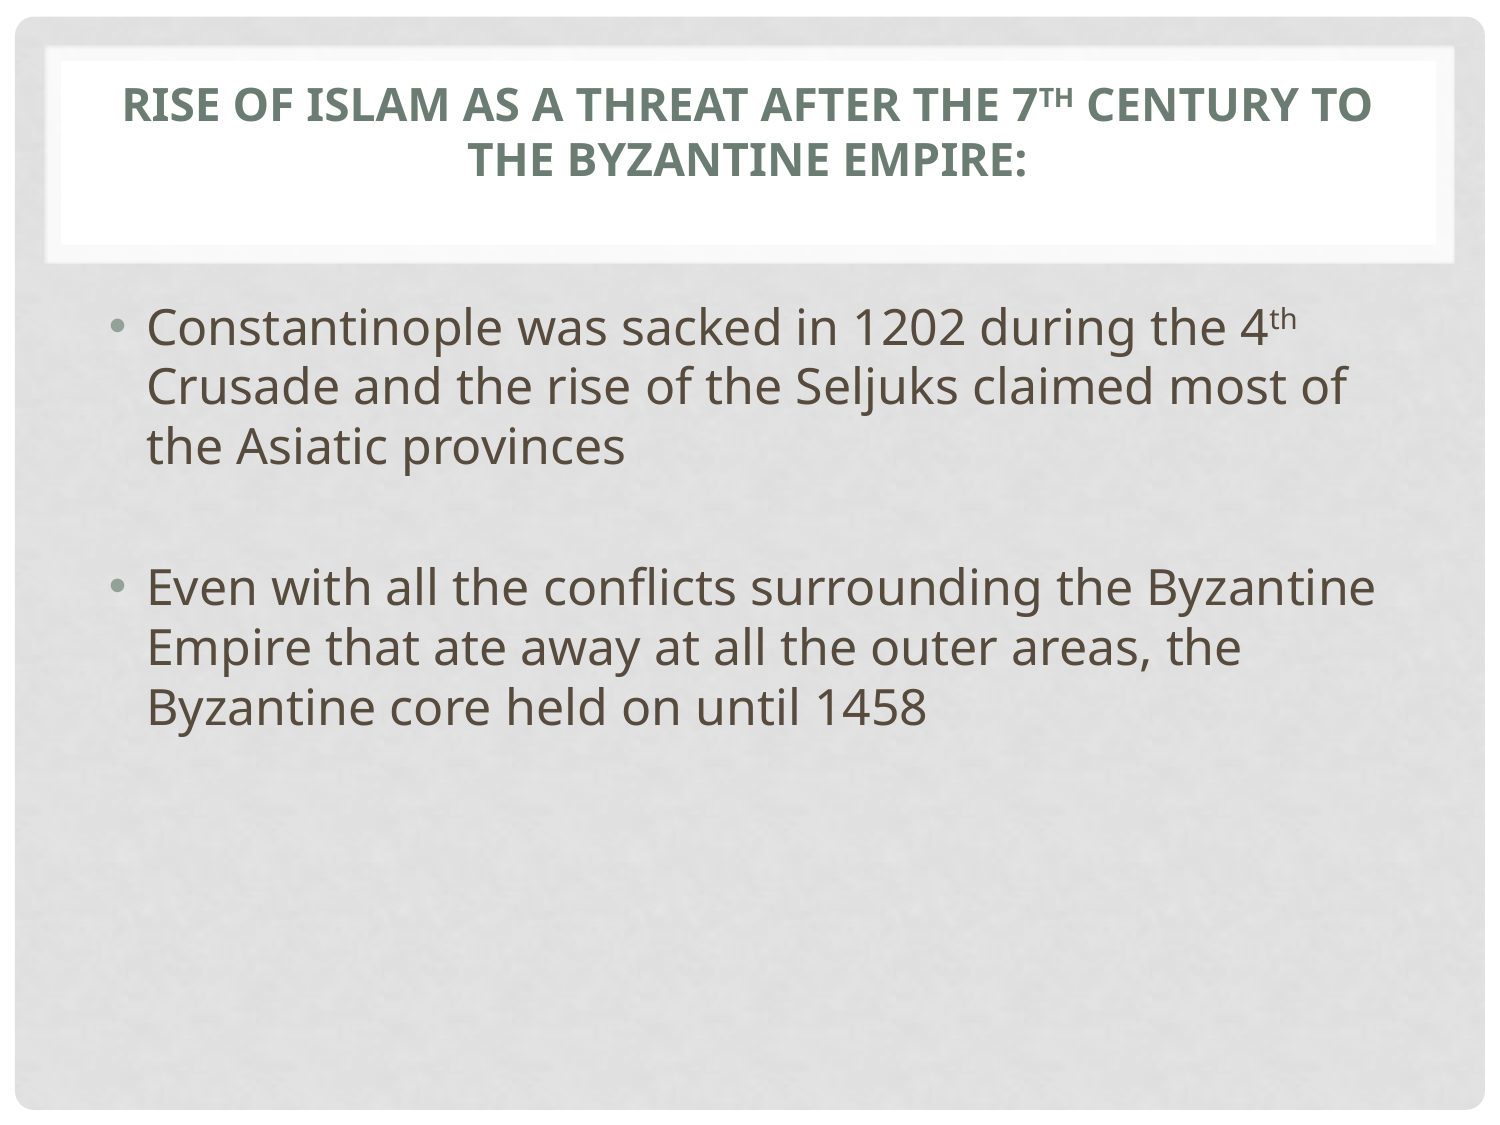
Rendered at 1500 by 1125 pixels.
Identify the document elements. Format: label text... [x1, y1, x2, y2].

title Rise of Islam as a Threat after the 7th century to the Byzantine Empire: [69, 66, 1425, 263]
list Constantinople was sacked in 1202 during the 4th Crusade and the rise of the Seljuks claimed most of the Asiatic provinces Even with all the conflicts surrounding the Byzantine Empire that ate away at all the outer areas, the Byzantine core held on until 1458 [75, 287, 1425, 1005]
